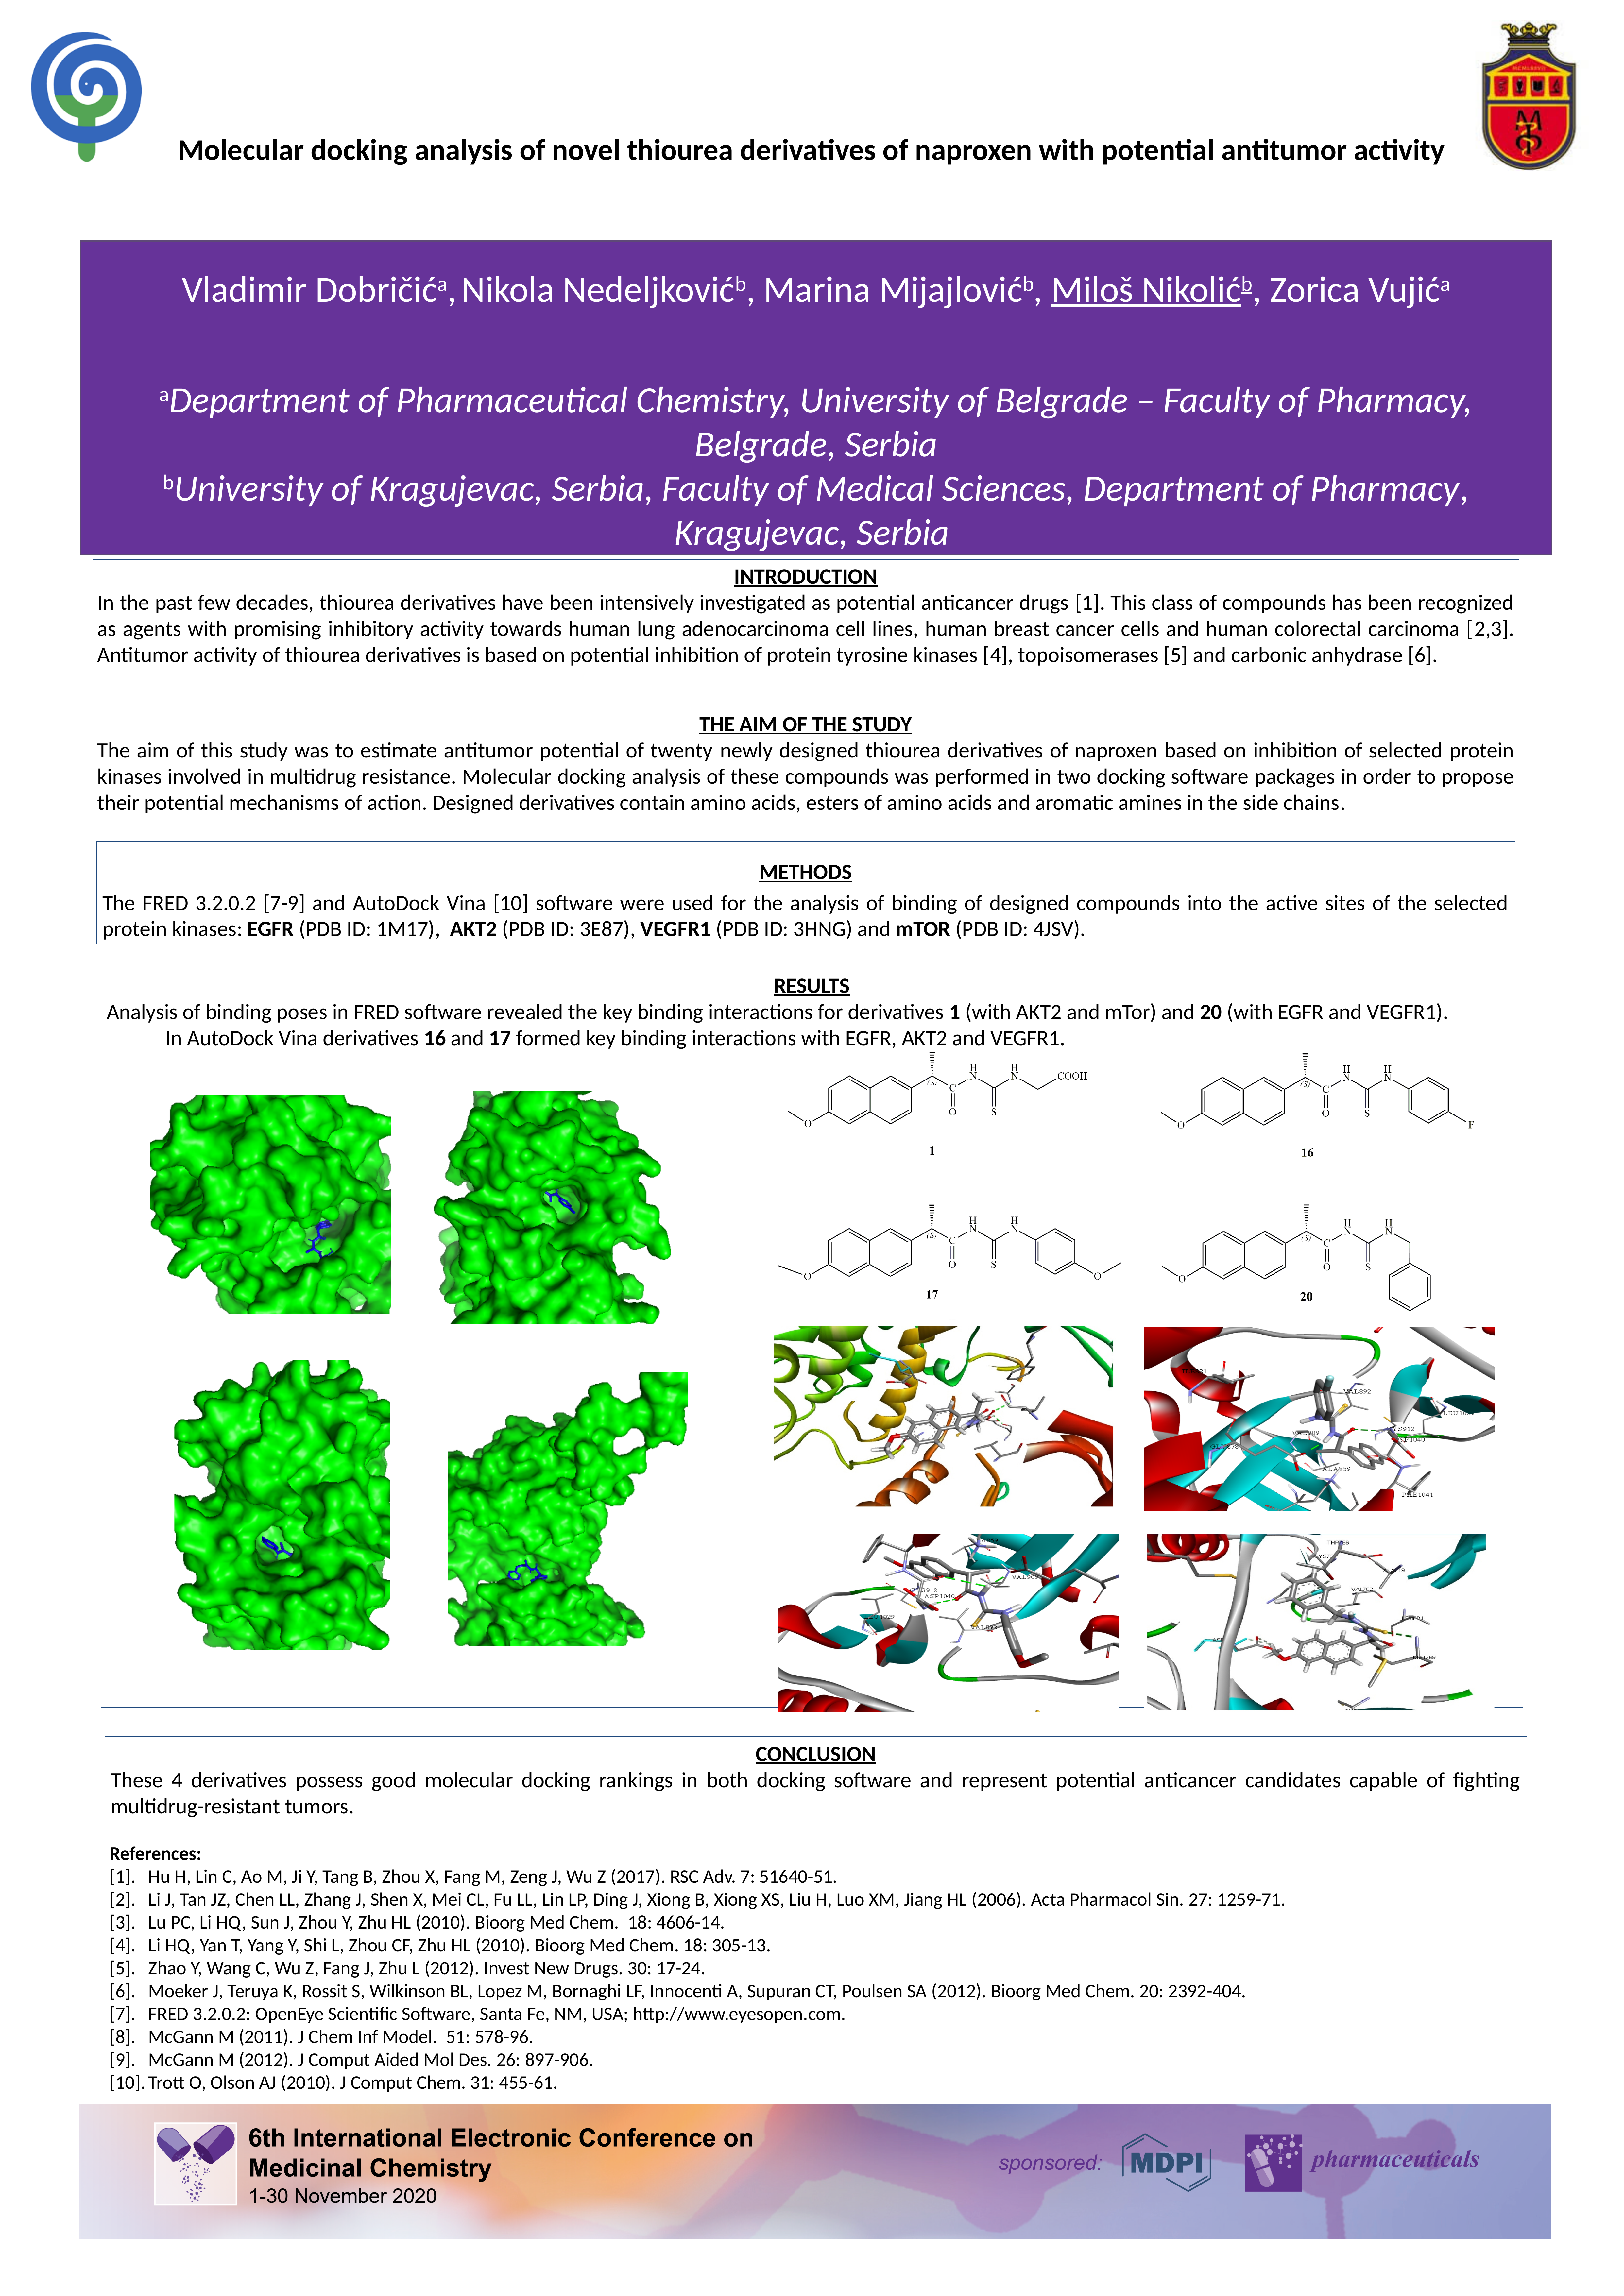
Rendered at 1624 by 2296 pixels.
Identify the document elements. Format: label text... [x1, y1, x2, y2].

picture [432, 1372, 705, 1646]
text_box INTRODUCTION In the past few decades, thiourea derivatives have been intensively investigated as potential anticancer drugs [1]. This class of compounds has been recognized as agents with promising inhibitory activity towards human lung adenocarcinoma cell lines, human breast cancer cells and human colorectal carcinoma [2,3]. Antitumor activity of thiourea derivatives is based on potential inhibition of protein tyrosine kinases [4], topoisomerases [5] and carbonic anhydrase [6]. [93, 559, 1519, 669]
picture [1465, 20, 1590, 172]
picture [150, 1084, 391, 1325]
picture [775, 1050, 1477, 1313]
text_box Vladimir Dobričića, Nikola Nedeljkovićb, Marina Mijajlovićb, Miloš Nikolićb, Zorica Vujića aDepartment of Pharmaceutical Chemistry, University of Belgrade – Faculty of Pharmacy, Belgrade, Serbia bUniversity of Kragujevac, Serbia, Faculty of Medical Sciences, Department of Pharmacy, Kragujevac, Serbia [80, 240, 1552, 555]
title Molecular docking analysis of novel thiourea derivatives of naproxen with potential antitumor activity [81, 92, 1543, 204]
text_box CONCLUSION These 4 derivatives possess good molecular docking rankings in both docking software and represent potential anticancer candidates capable of fighting multidrug-resistant tumors. [105, 1736, 1527, 1821]
picture [79, 2104, 1551, 2239]
text_box References: [1]. Hu H, Lin C, Ao M, Ji Y, Tang B, Zhou X, Fang M, Zeng J, Wu Z (2017). RSC Adv. 7: 51640-51. [2]. Li J, Tan JZ, Chen LL, Zhang J, Shen X, Mei CL, Fu LL, Lin LP, Ding J, Xiong B, Xiong XS, Liu H, Luo XM, Jiang HL (2006). Acta Pharmacol Sin. 27: 1259-71. [3]. Lu PC, Li HQ, Sun J, Zhou Y, Zhu HL (2010). Bioorg Med Chem. 18: 4606-14. [4]. Li HQ, Yan T, Yang Y, Shi L, Zhou CF, Zhu HL (2010). Bioorg Med Chem. 18: 305-13. [5]. Zhao Y, Wang C, Wu Z, Fang J, Zhu L (2012). Invest New Drugs. 30: 17-24. [6]. Moeker J, Teruya K, Rossit S, Wilkinson BL, Lopez M, Bornaghi LF, Innocenti A, Supuran CT, Poulsen SA (2012). Bioorg Med Chem. 20: 2392-404. [7]. FRED 3.2.0.2: OpenEye Scientific Software, Santa Fe, NM, USA; http://www.eyesopen.com. [8]. McGann M (2011). J Chem Inf Model. 51: 578-96. [9]. McGann M (2012). J Comput Aided Mol Des. 26: 897-906. [10]. Trott O, Olson AJ (2010). J Comput Chem. 31: 455-61. [105, 1838, 1527, 2095]
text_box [771, 1319, 1495, 1712]
text_box RESULTS Analysis of binding poses in FRED software revealed the key binding interactions for derivatives 1 (with AKT2 and mTor) and 20 (with EGFR and VEGFR1). In AutoDock Vina derivatives 16 and 17 formed key binding interactions with EGFR, AKT2 and VEGFR1. [101, 968, 1523, 1708]
picture [137, 1360, 427, 1650]
picture [31, 32, 142, 162]
picture [419, 1080, 675, 1335]
text_box THE AIM OF THE STUDY The aim of this study was to estimate antitumor potential of twenty newly designed thiourea derivatives of naproxen based on inhibition of selected protein kinases involved in multidrug resistance. Molecular docking analysis of these compounds was performed in two docking software packages in order to propose their potential mechanisms of action. Designed derivatives contain amino acids, esters of amino acids and aromatic amines in the side chains. [93, 694, 1519, 817]
text_box METHODS The FRED 3.2.0.2 [7-9] and AutoDock Vina [10] software were used for the analysis of binding of designed compounds into the active sites of the selected protein kinases: EGFR (PDB ID: 1M17), AKT2 (PDB ID: 3E87), VEGFR1 (PDB ID: 3HNG) and mTOR (PDB ID: 4JSV). [96, 841, 1515, 944]
